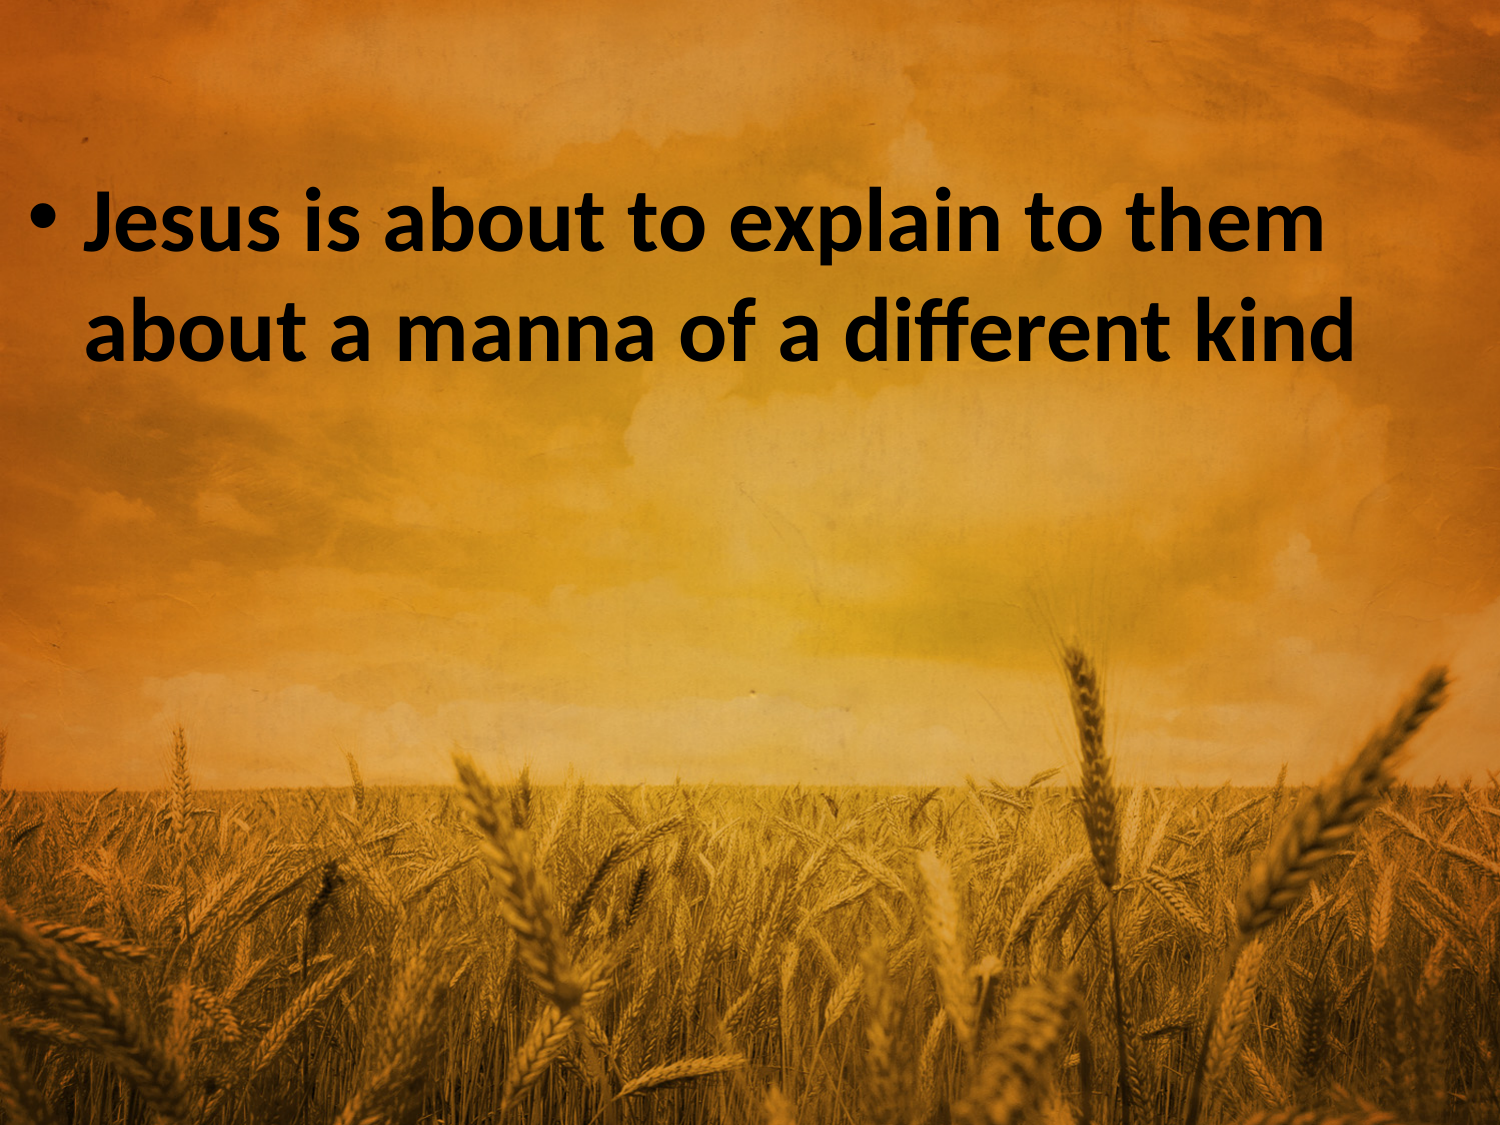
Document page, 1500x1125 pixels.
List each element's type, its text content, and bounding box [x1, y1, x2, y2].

picture [0, 0, 1500, 1125]
list Jesus is about to explain to them about a manna of a different kind [27, 31, 1473, 1094]
